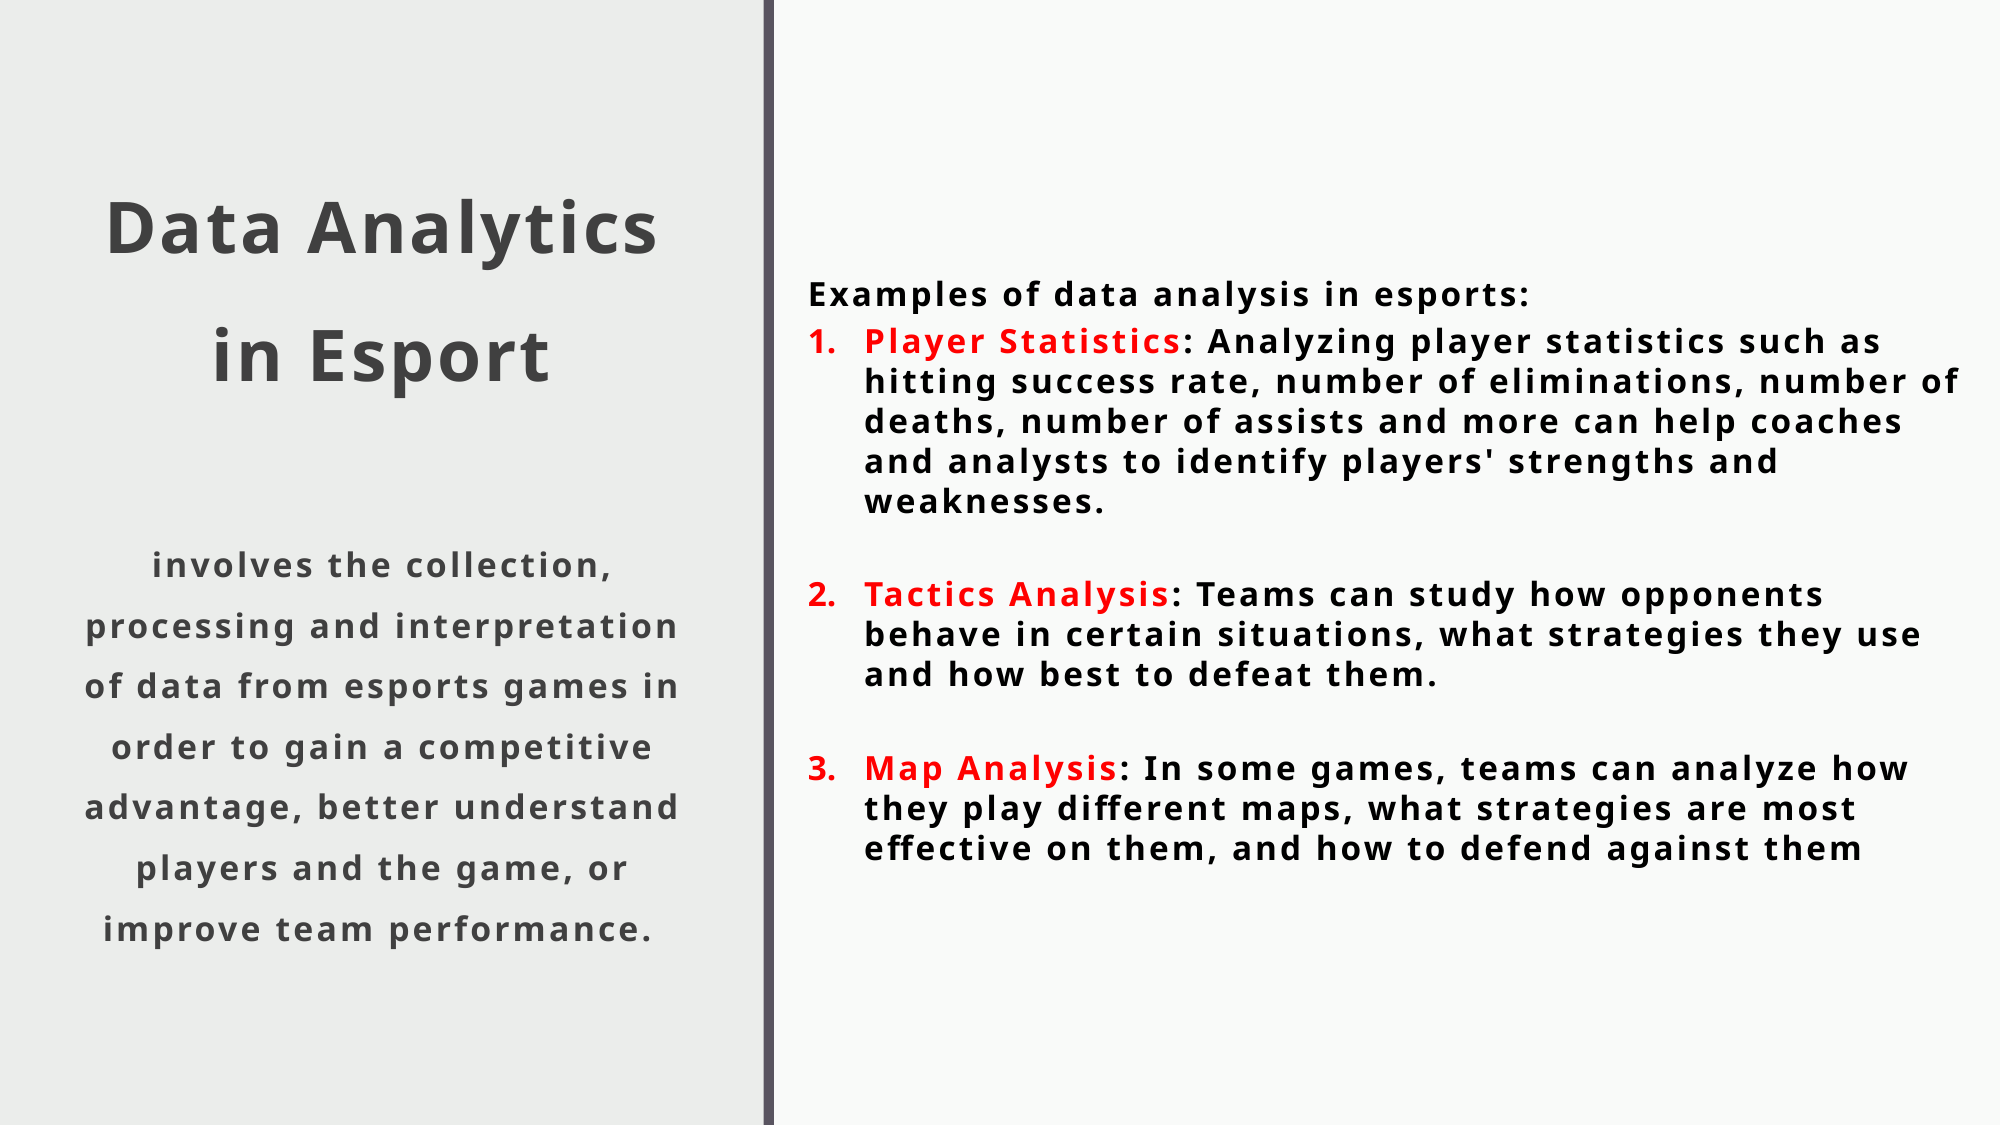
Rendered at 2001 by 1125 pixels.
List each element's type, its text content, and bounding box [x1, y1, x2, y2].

list Examples of data analysis in esports: Player Statistics: Analyzing player statistics such as hitting success rate, number of eliminations, number of deaths, number of assists and more can help coaches and analysts to identify players' strengths and weaknesses. Tactics Analysis: Teams can study how opponents behave in certain situations, what strategies they use and how best to defeat them. Map Analysis: In some games, teams can analyze how they play different maps, what strategies are most effective on them, and how to defend against them [789, 24, 1989, 1113]
title Data Analytics in Esport involves the collection, processing and interpretation of data from esports games in order to gain a competitive advantage, better understand players and the game, or improve team performance. [53, 115, 713, 969]
